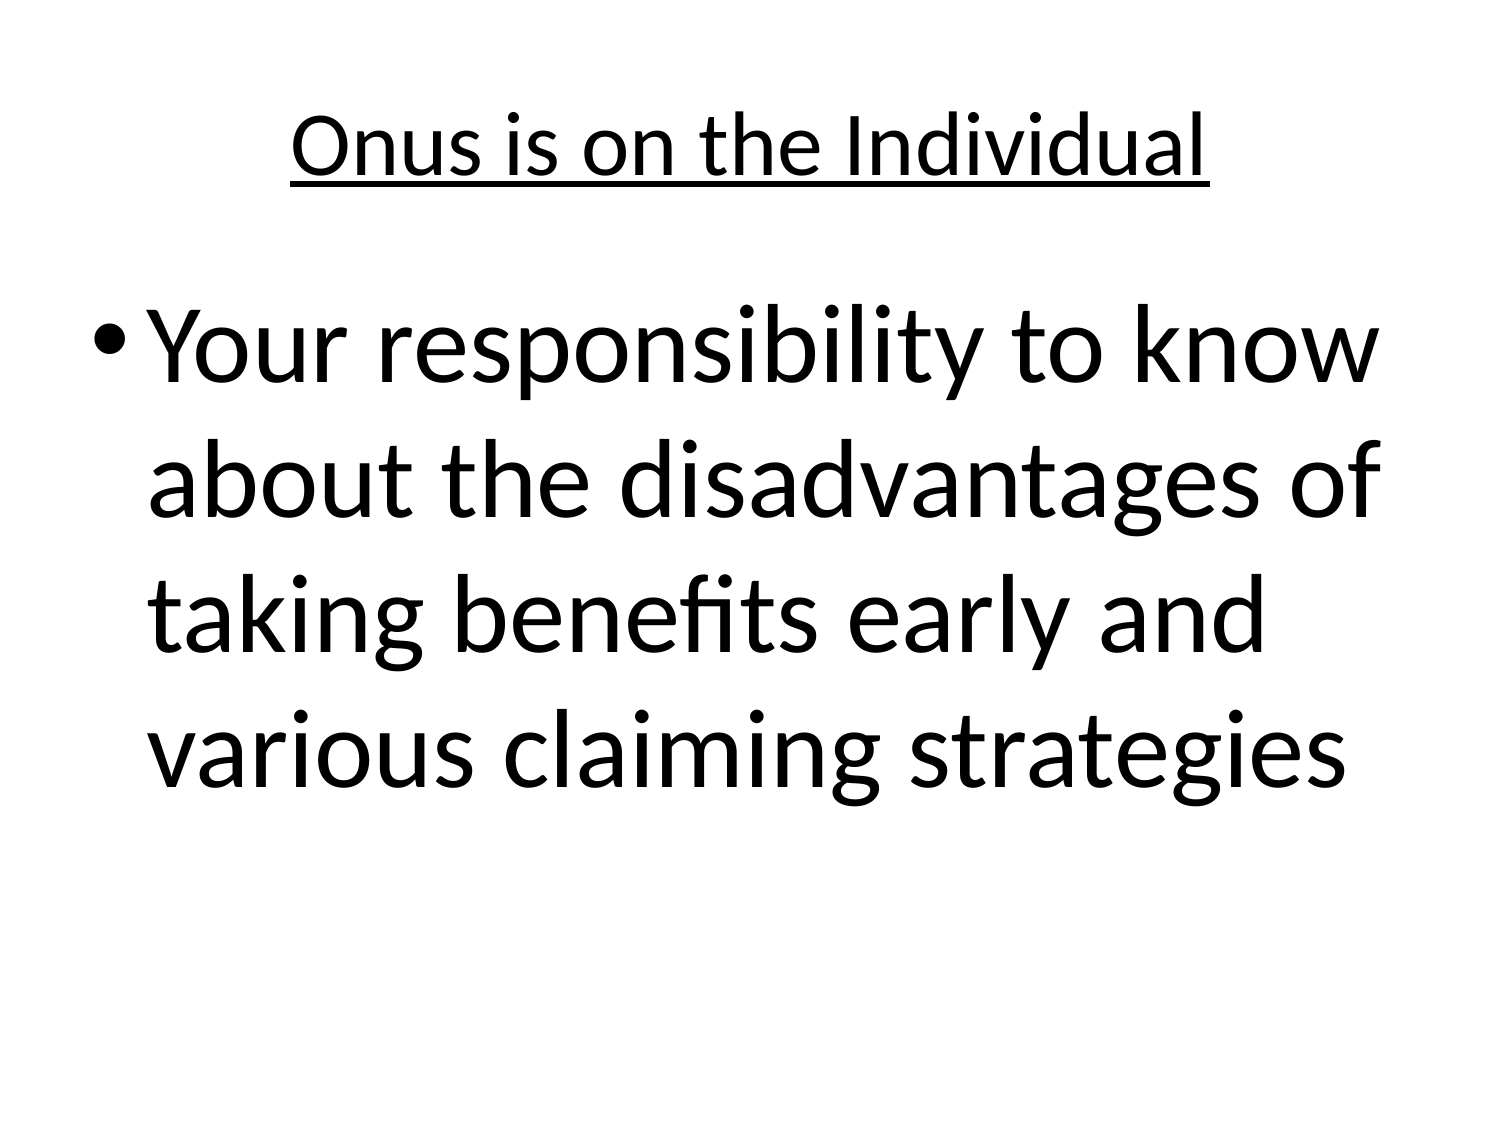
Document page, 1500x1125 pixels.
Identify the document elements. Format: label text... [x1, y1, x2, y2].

list Your responsibility to know about the disadvantages of taking benefits early and various claiming strategies [75, 262, 1425, 1005]
title Onus is on the Individual [75, 45, 1425, 233]
